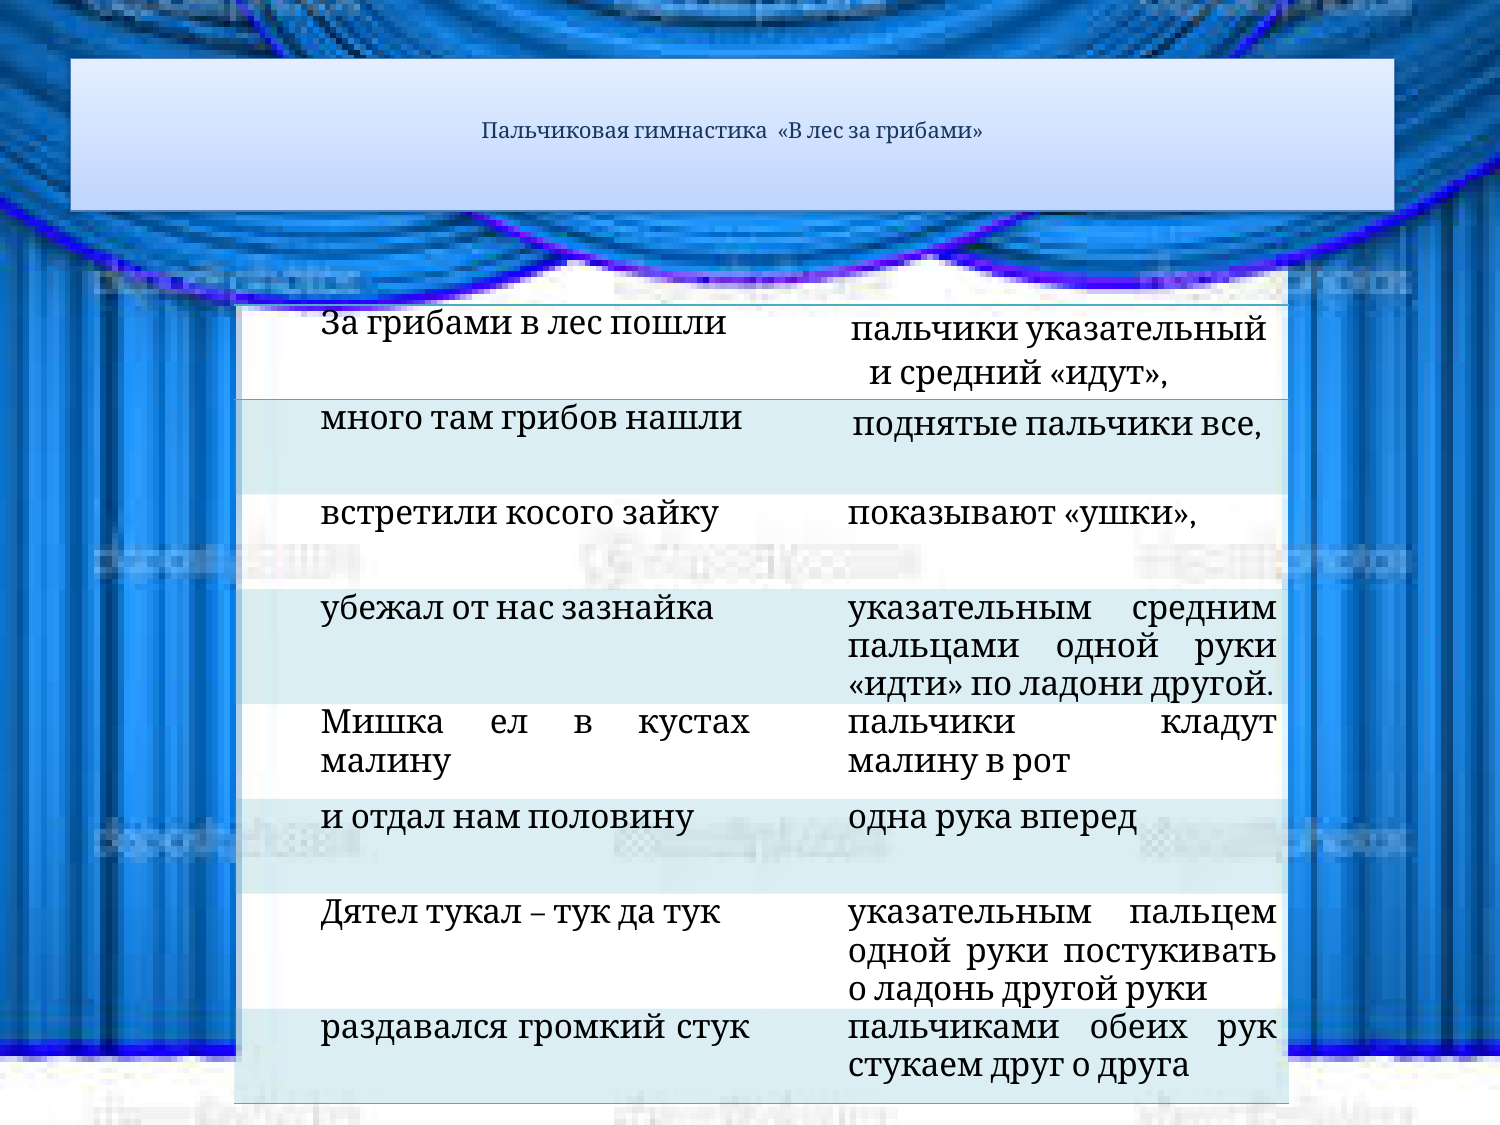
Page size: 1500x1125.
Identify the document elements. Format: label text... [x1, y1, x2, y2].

table_cell много там грибов нашли [234, 400, 762, 494]
table_cell Мишка ел в кустах малину [234, 704, 762, 799]
table_cell встретили косого зайку [234, 494, 762, 589]
table_cell указательным пальцем одной руки постукивать о ладонь другой руки [762, 894, 1289, 1009]
table_cell пальчиками обеих рук стукаем друг о друга [762, 1009, 1289, 1103]
table_cell раздавался громкий стук [234, 1009, 762, 1103]
picture [0, 0, 1500, 1125]
table_cell и отдал нам половину [234, 799, 762, 894]
table_cell одна рука вперед [762, 799, 1289, 894]
table_header За грибами в лес пошли [234, 306, 762, 399]
table_cell показывают «ушки», [762, 494, 1289, 589]
table_cell указательным средним пальцами одной руки «идти» по ладони другой. [762, 589, 1289, 704]
table_cell пальчики кладут малину в рот [762, 704, 1289, 799]
title Пальчиковая гимнастика «В лес за грибами» [70, 58, 1395, 212]
table_header пальчики указательный и средний «идут», [762, 306, 1289, 399]
table_cell Дятел тукал – тук да тук [234, 894, 762, 1009]
table_cell убежал от нас зазнайка [234, 589, 762, 704]
table_cell поднятые пальчики все, [762, 400, 1289, 494]
